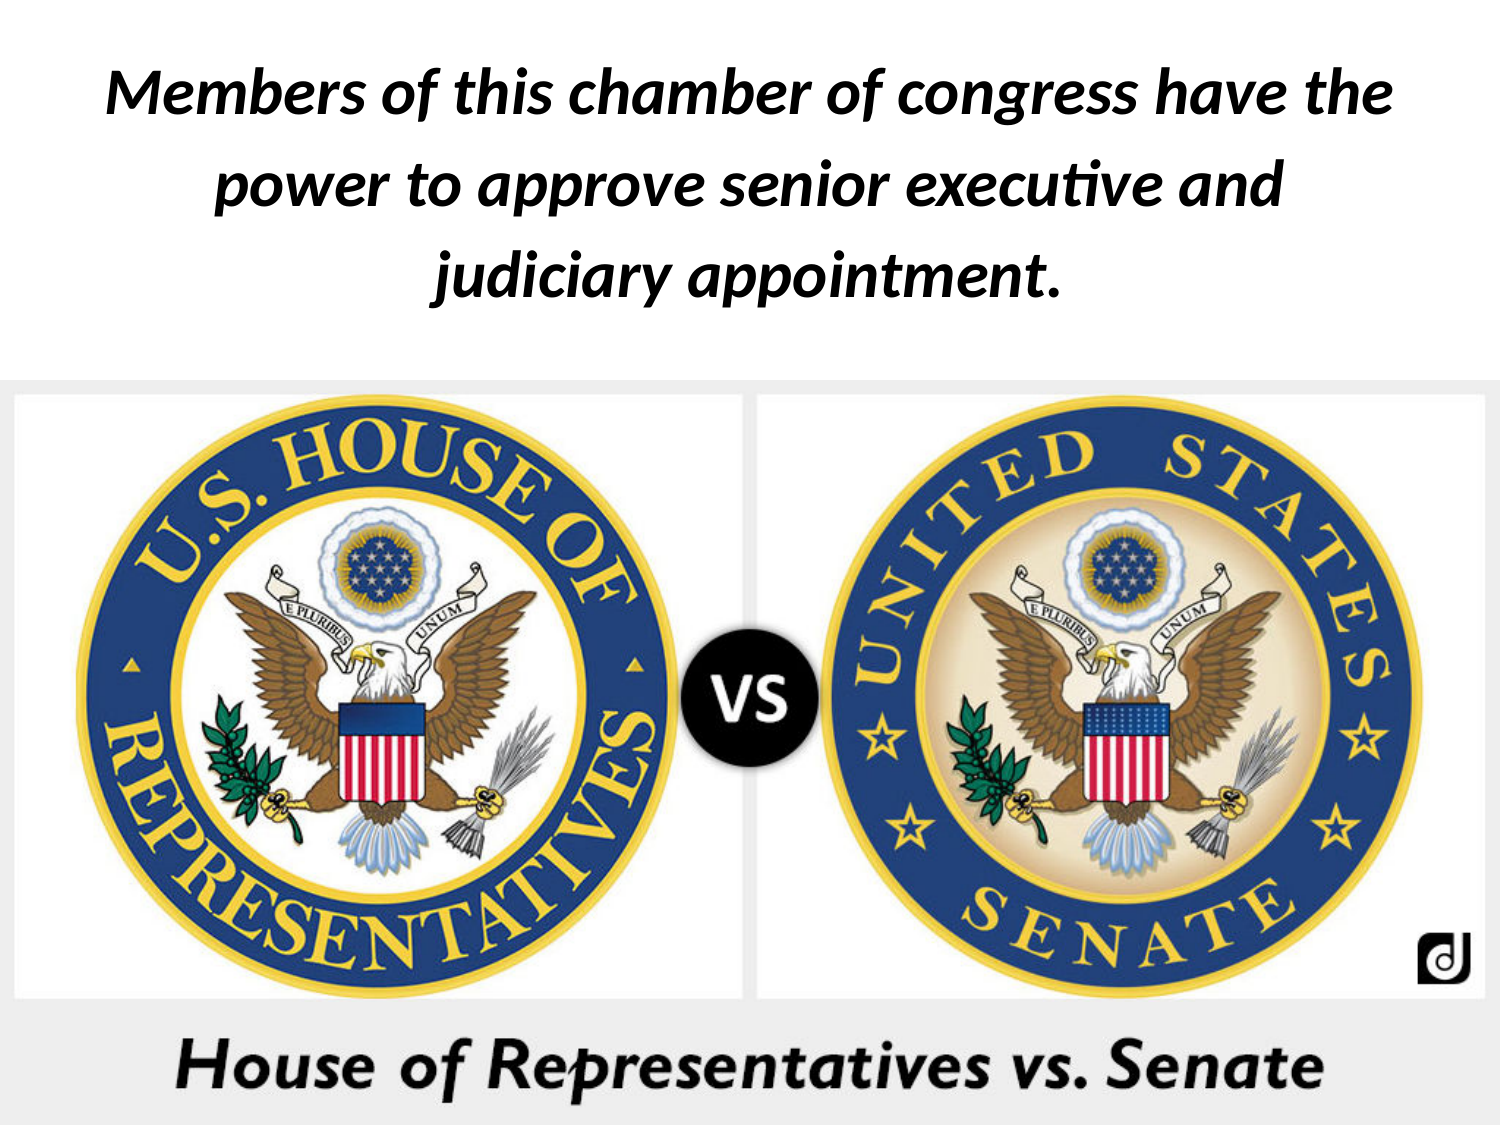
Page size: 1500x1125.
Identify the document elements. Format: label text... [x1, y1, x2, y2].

picture [0, 380, 1500, 1125]
title Members of this chamber of congress have the power to approve senior executive and judiciary appointment. [75, 45, 1425, 303]
